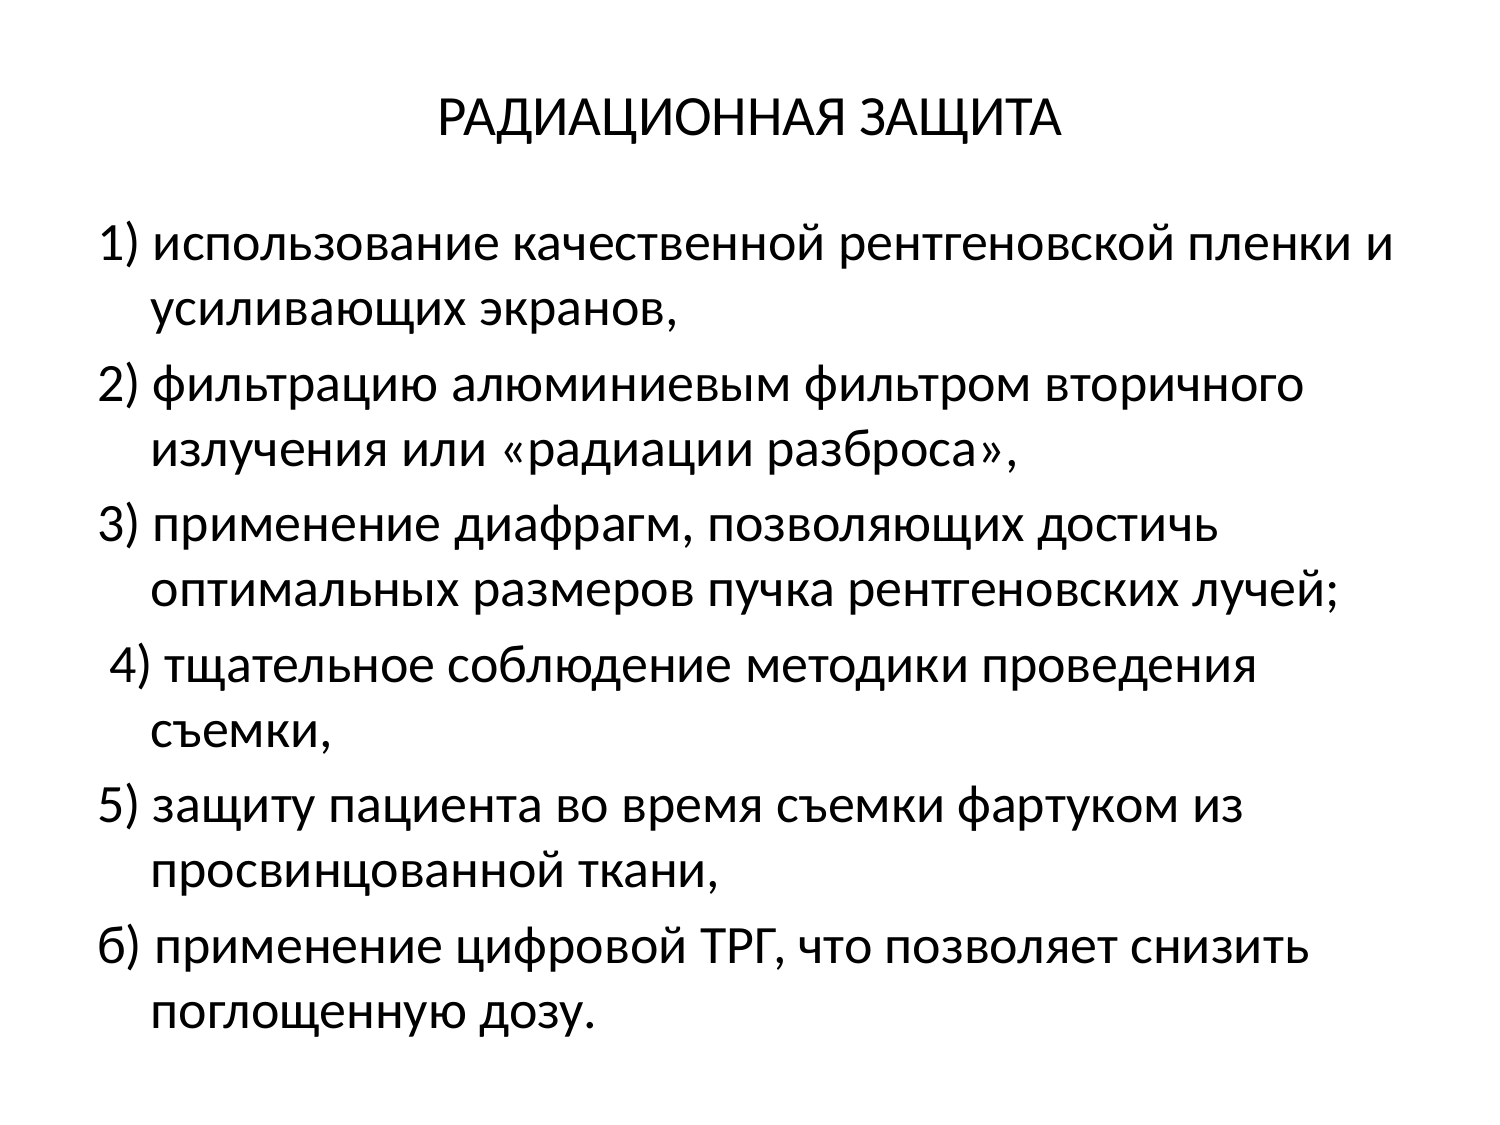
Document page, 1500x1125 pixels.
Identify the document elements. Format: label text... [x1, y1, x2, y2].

title РАДИАЦИОННАЯ ЗАЩИТА [75, 70, 1425, 223]
list 1) использование качественной рентгеновской пленки и усиливающих экранов, 2) фильтрацию алюминиевым фильтром вторичного излучения или «радиации разброса», 3) применение диафрагм, позволяющих достичь оптимальных размеров пучка рентгеновских лучей; 4) тщательное соблюдение методики проведения съемки, 5) защиту пациента во время съемки фартуком из просвинцованной ткани, б) применение цифровой ТРГ, что позволяет снизить поглощенную дозу. [82, 199, 1430, 1067]
